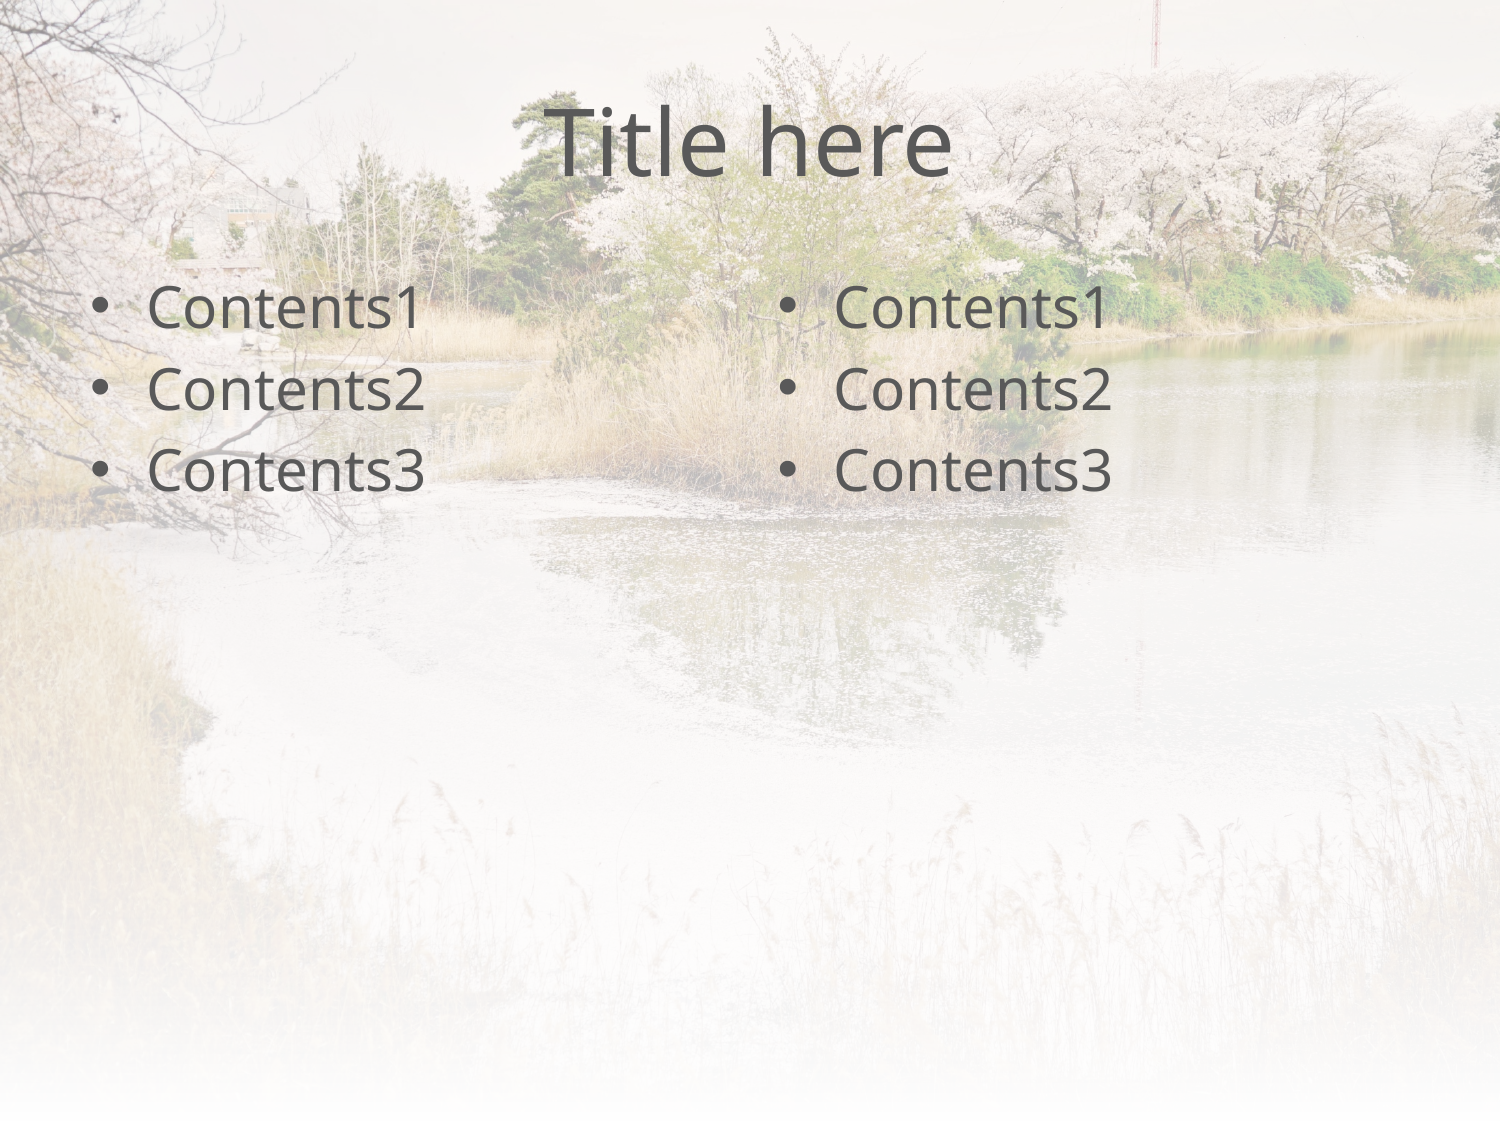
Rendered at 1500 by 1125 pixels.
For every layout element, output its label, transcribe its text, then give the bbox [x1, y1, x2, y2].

title Title here [75, 45, 1425, 233]
text_box [0, 0, 1500, 1125]
list Contents1 Contents2 Contents3 [762, 262, 1425, 1005]
list Contents1 Contents2 Contents3 [75, 262, 738, 1005]
